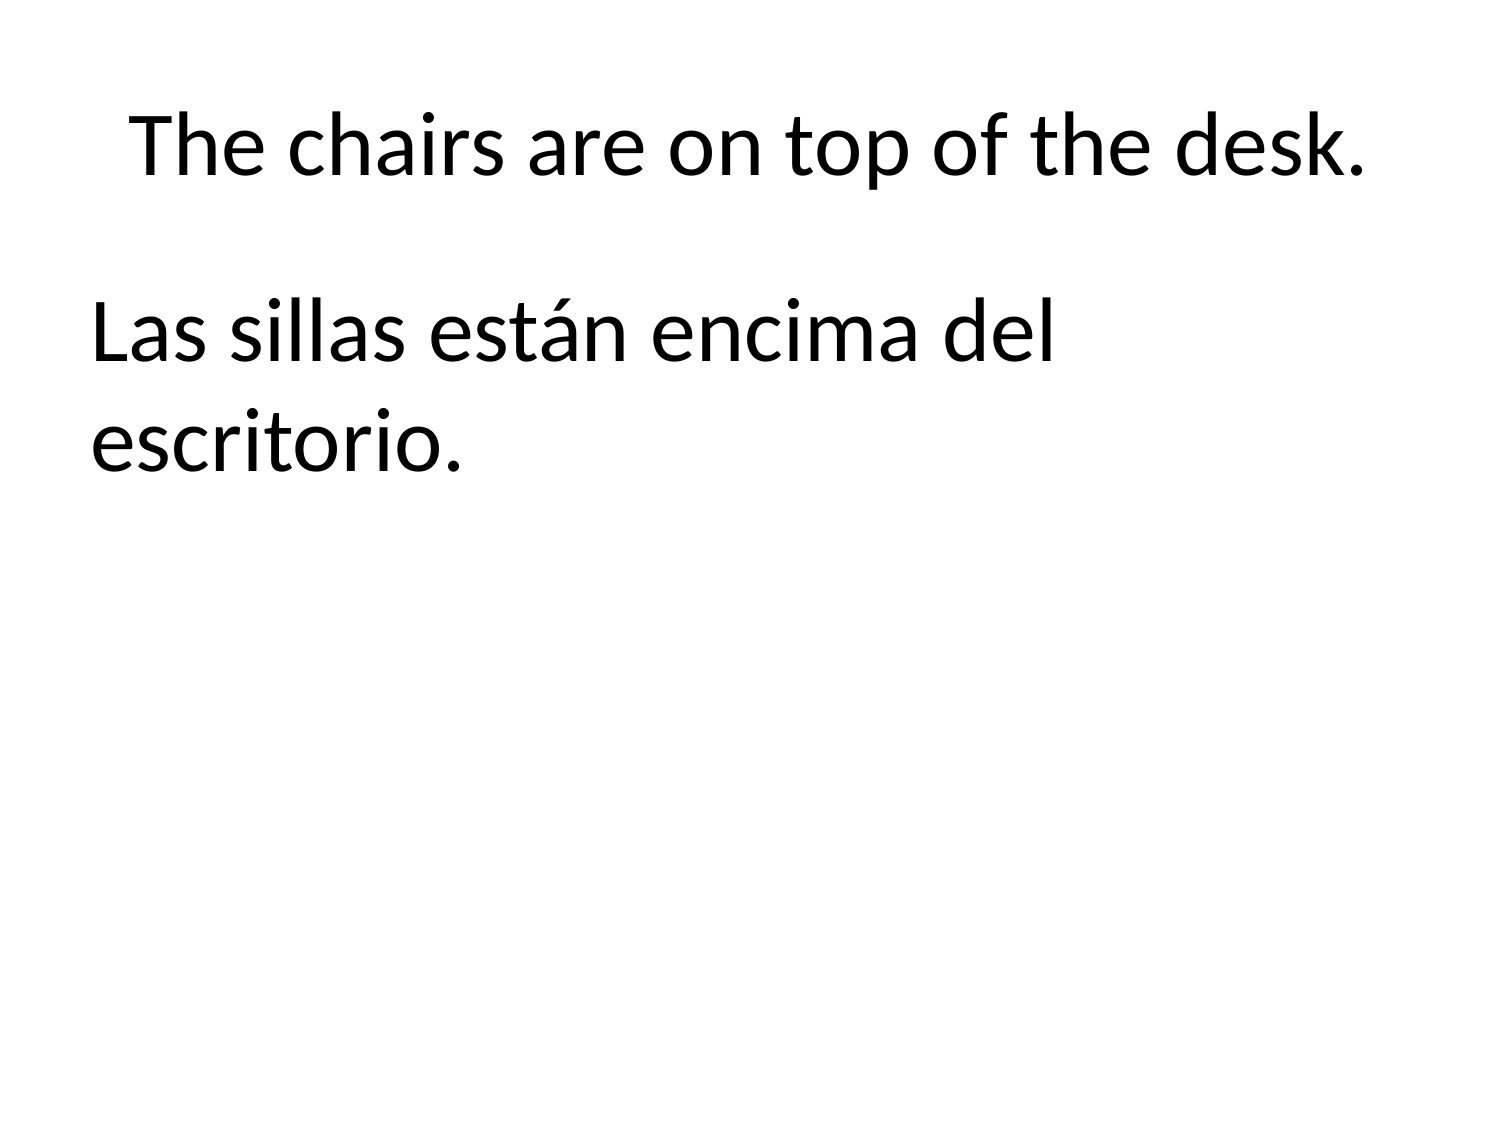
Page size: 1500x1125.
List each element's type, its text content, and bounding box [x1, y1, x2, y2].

title The chairs are on top of the desk. [75, 45, 1425, 233]
list Las sillas están encima del escritorio. [75, 262, 1425, 1005]
